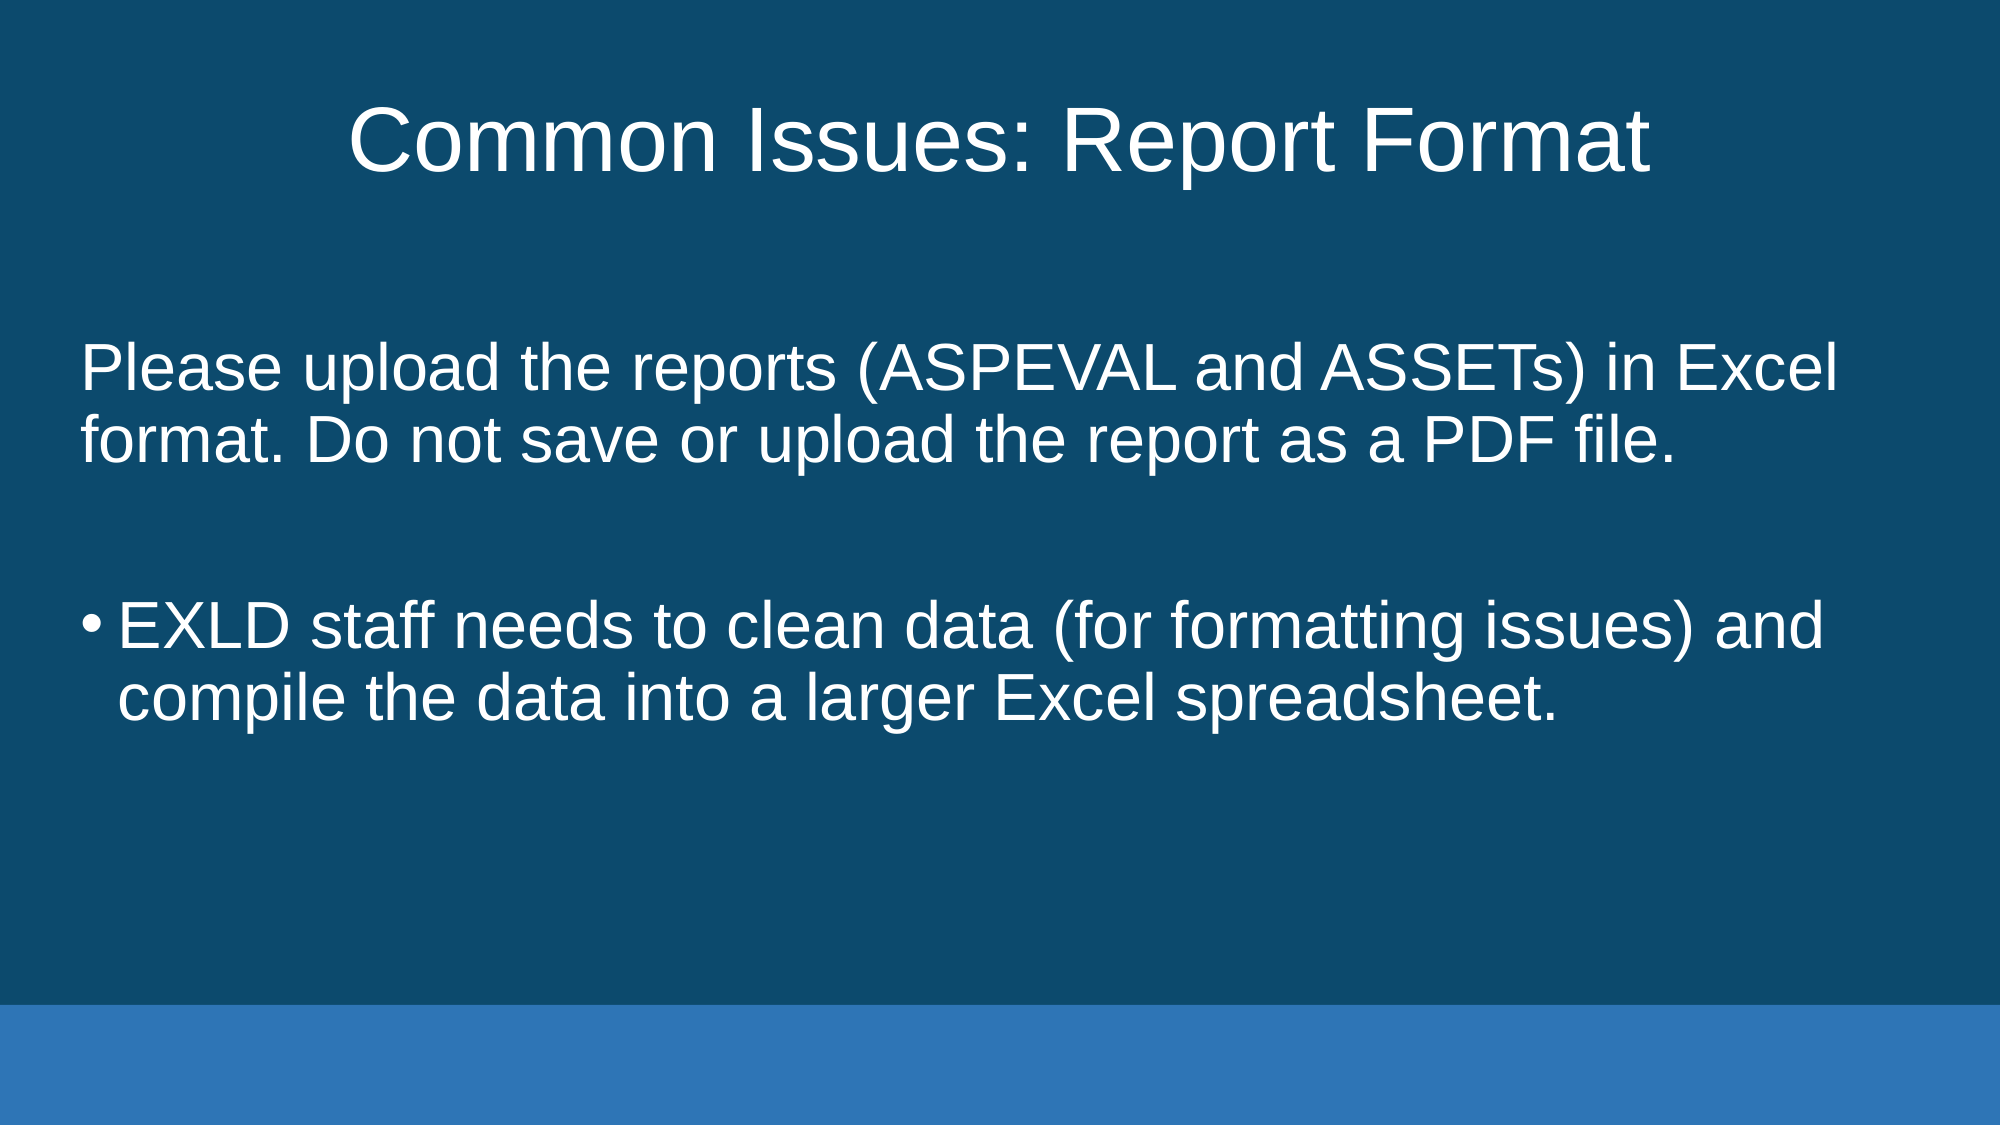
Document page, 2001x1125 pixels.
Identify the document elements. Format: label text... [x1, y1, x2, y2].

title Common Issues: Report Format [24, 33, 1975, 251]
list Please upload the reports (ASPEVAL and ASSETs) in Excel format. Do not save or upload the report as a PDF file. EXLD staff needs to clean data (for formatting issues) and compile the data into a larger Excel spreadsheet. [65, 325, 2000, 821]
